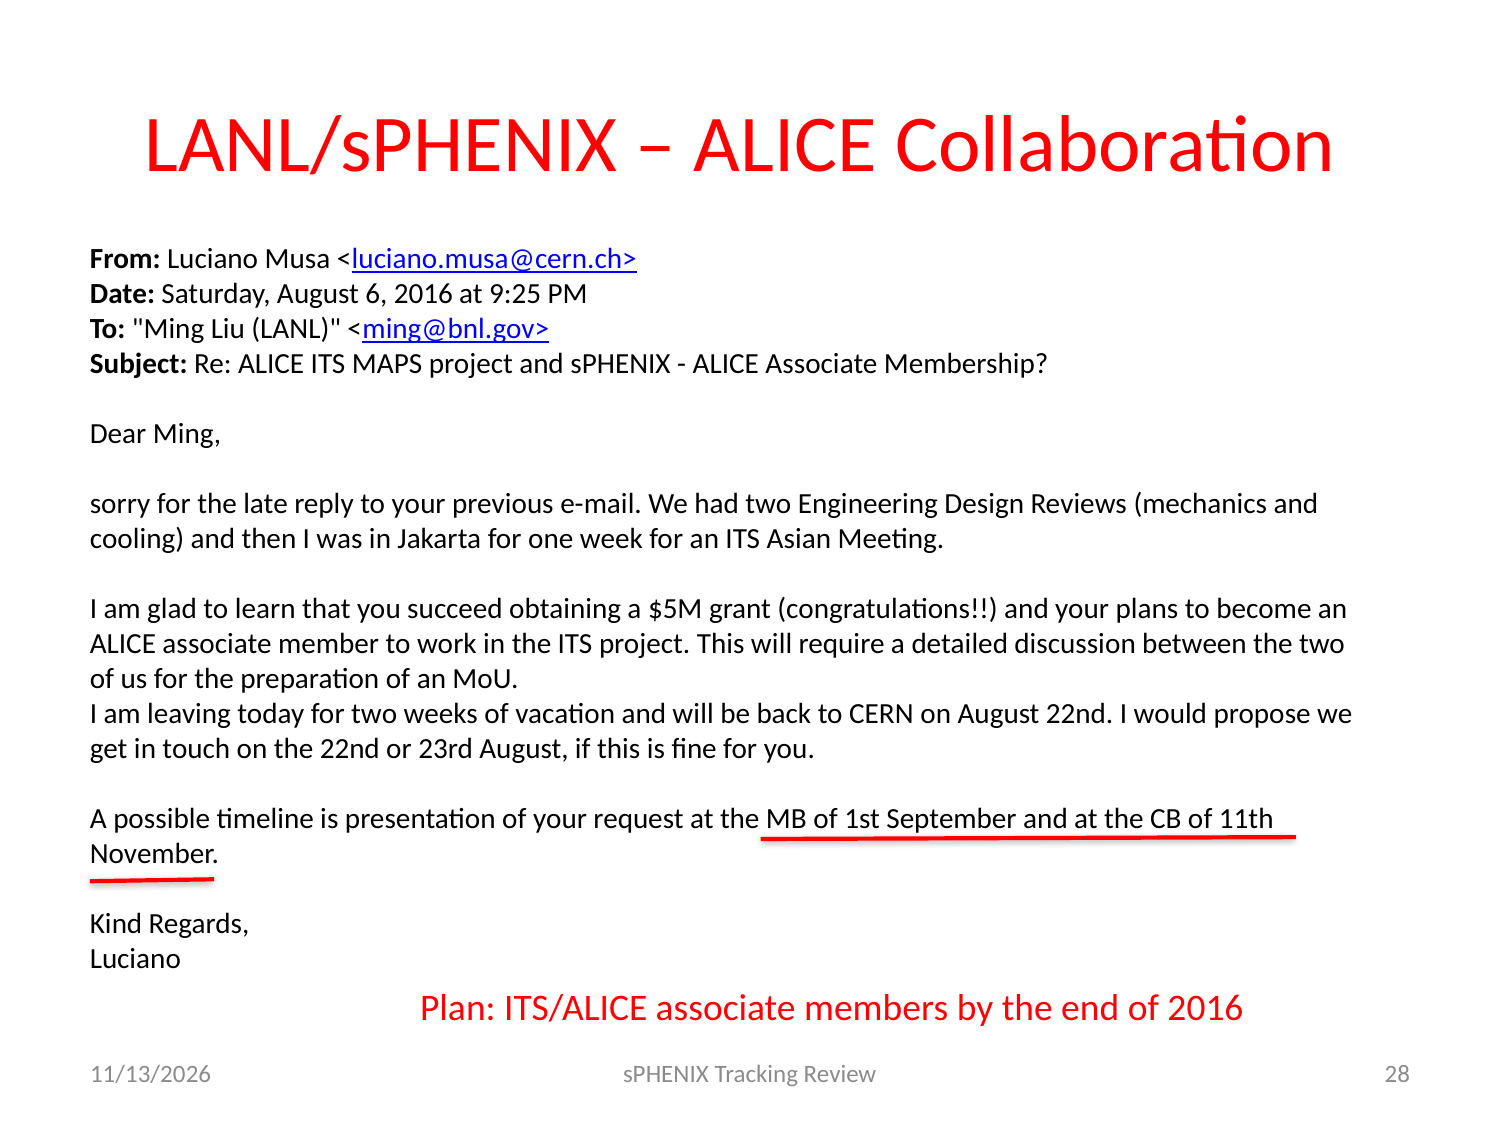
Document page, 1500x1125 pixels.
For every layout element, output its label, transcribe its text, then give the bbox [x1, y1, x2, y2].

text_box From: Luciano Musa <luciano.musa@cern.ch> Date: Saturday, August 6, 2016 at 9:25 PM To: "Ming Liu (LANL)" <ming@bnl.gov> Subject: Re: ALICE ITS MAPS project and sPHENIX - ALICE Associate Membership? Dear Ming, sorry for the late reply to your previous e-mail. We had two Engineering Design Reviews (mechanics and cooling) and then I was in Jakarta for one week for an ITS Asian Meeting. I am glad to learn that you succeed obtaining a $5M grant (congratulations!!) and your plans to become an ALICE associate member to work in the ITS project. This will require a detailed discussion between the two of us for the preparation of an MoU. I am leaving today for two weeks of vacation and will be back to CERN on August 22nd. I would propose we get in touch on the 22nd or 23rd August, if this is fine for you. A possible timeline is presentation of your request at the MB of 1st September and at the CB of 11th November. Kind Regards, Luciano [74, 232, 1378, 1027]
slide_number 28 [1074, 1042, 1425, 1103]
footer sPHENIX Tracking Review [512, 1042, 988, 1103]
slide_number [75, 1042, 425, 1103]
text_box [760, 836, 1297, 840]
title LANL/sPHENIX – ALICE Collaboration [75, 45, 1425, 233]
text_box Plan: ITS/ALICE associate members by the end of 2016 [405, 975, 1260, 1036]
